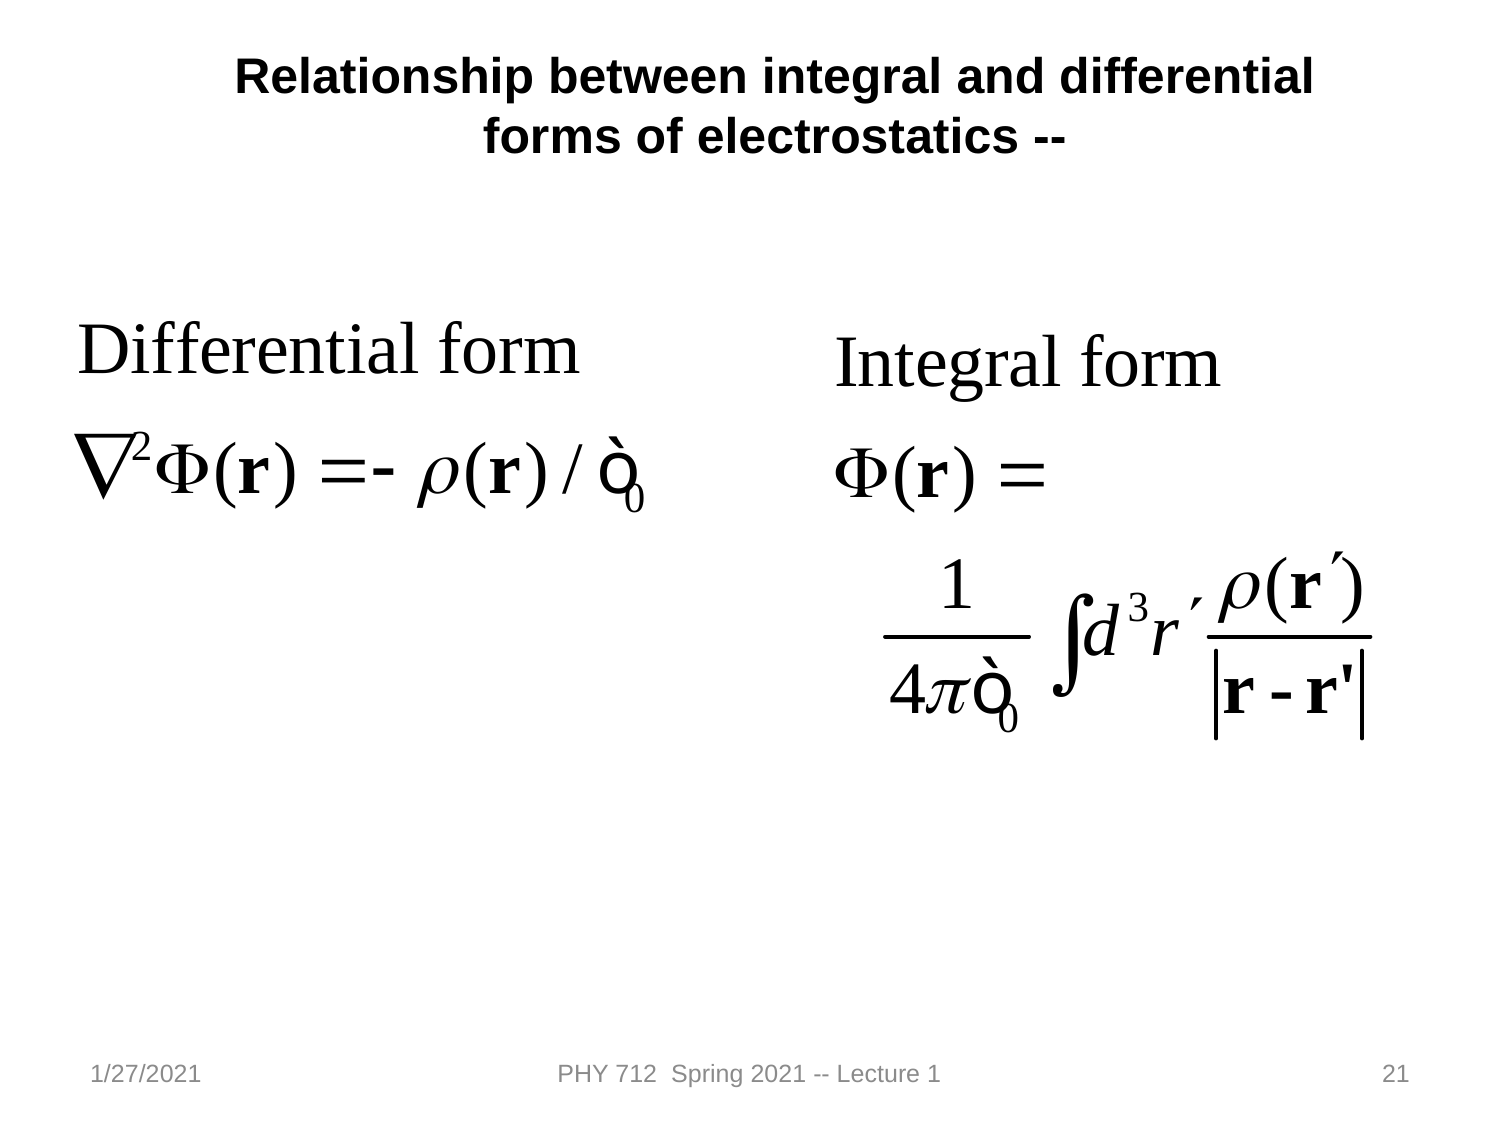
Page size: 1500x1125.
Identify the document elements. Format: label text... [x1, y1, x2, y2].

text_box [827, 324, 1383, 749]
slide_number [75, 1042, 425, 1103]
slide_number 21 [1074, 1042, 1425, 1103]
text_box Relationship between integral and differential forms of electrostatics -- [162, 36, 1388, 172]
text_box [69, 312, 654, 523]
footer PHY 712 Spring 2021 -- Lecture 1 [512, 1042, 988, 1103]
